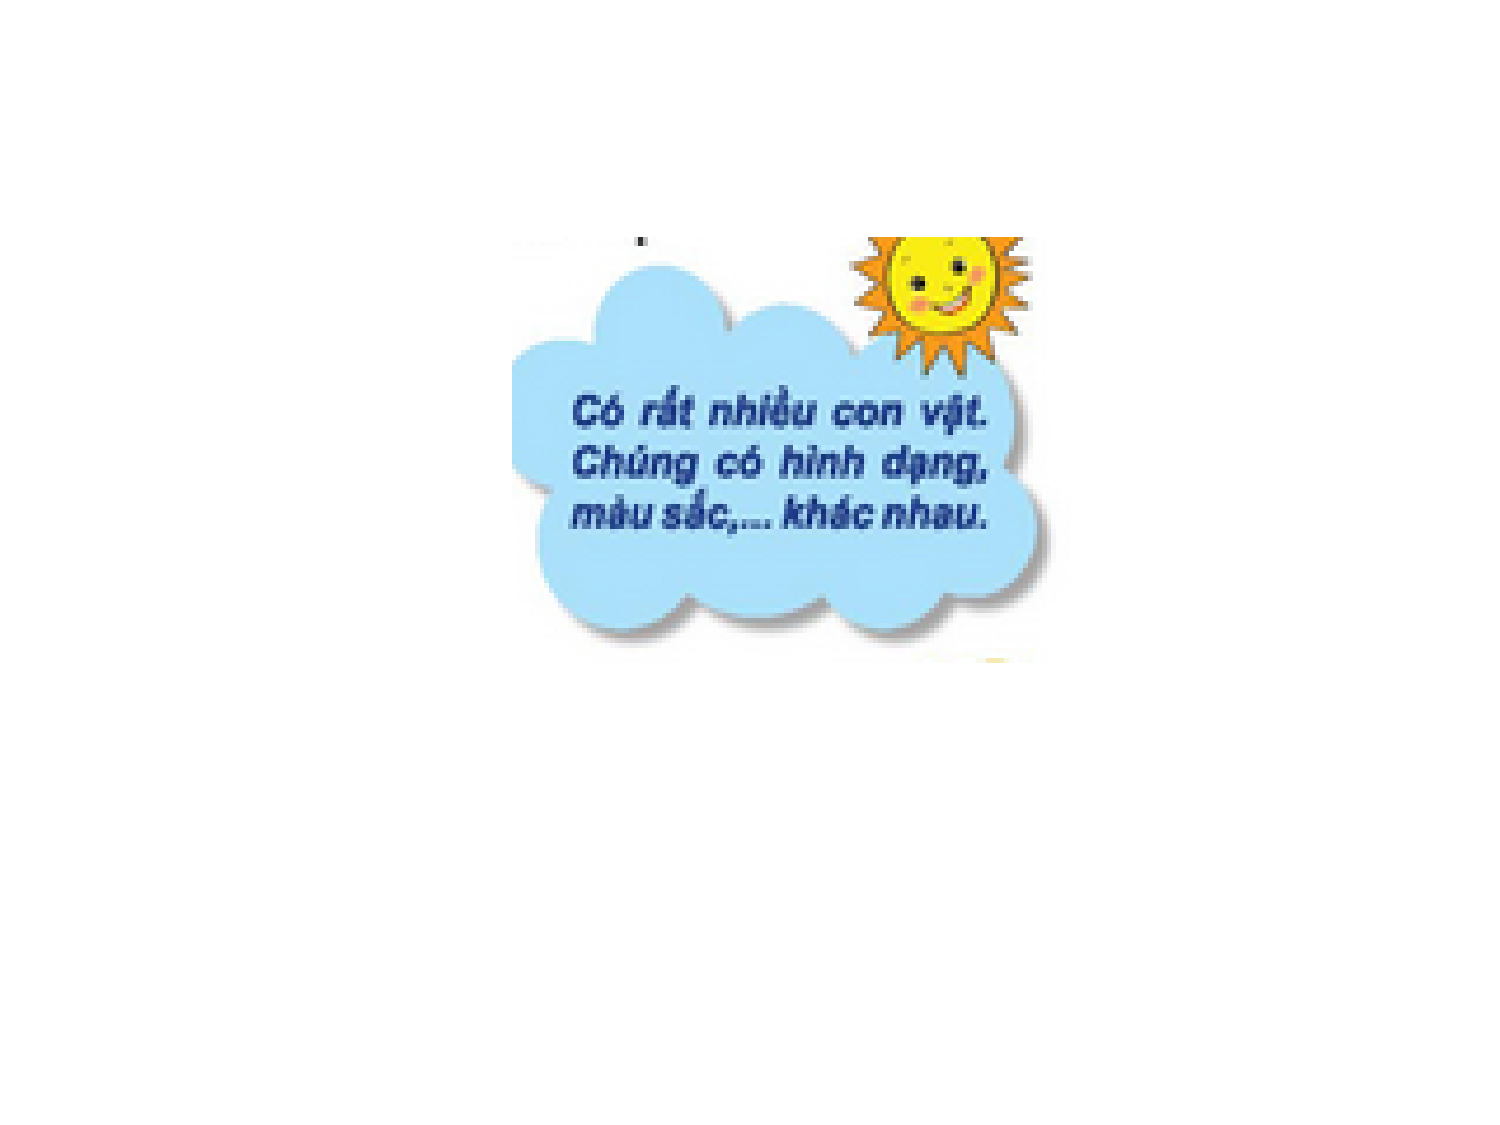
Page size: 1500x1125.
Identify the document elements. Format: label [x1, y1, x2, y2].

picture [512, 237, 1080, 663]
